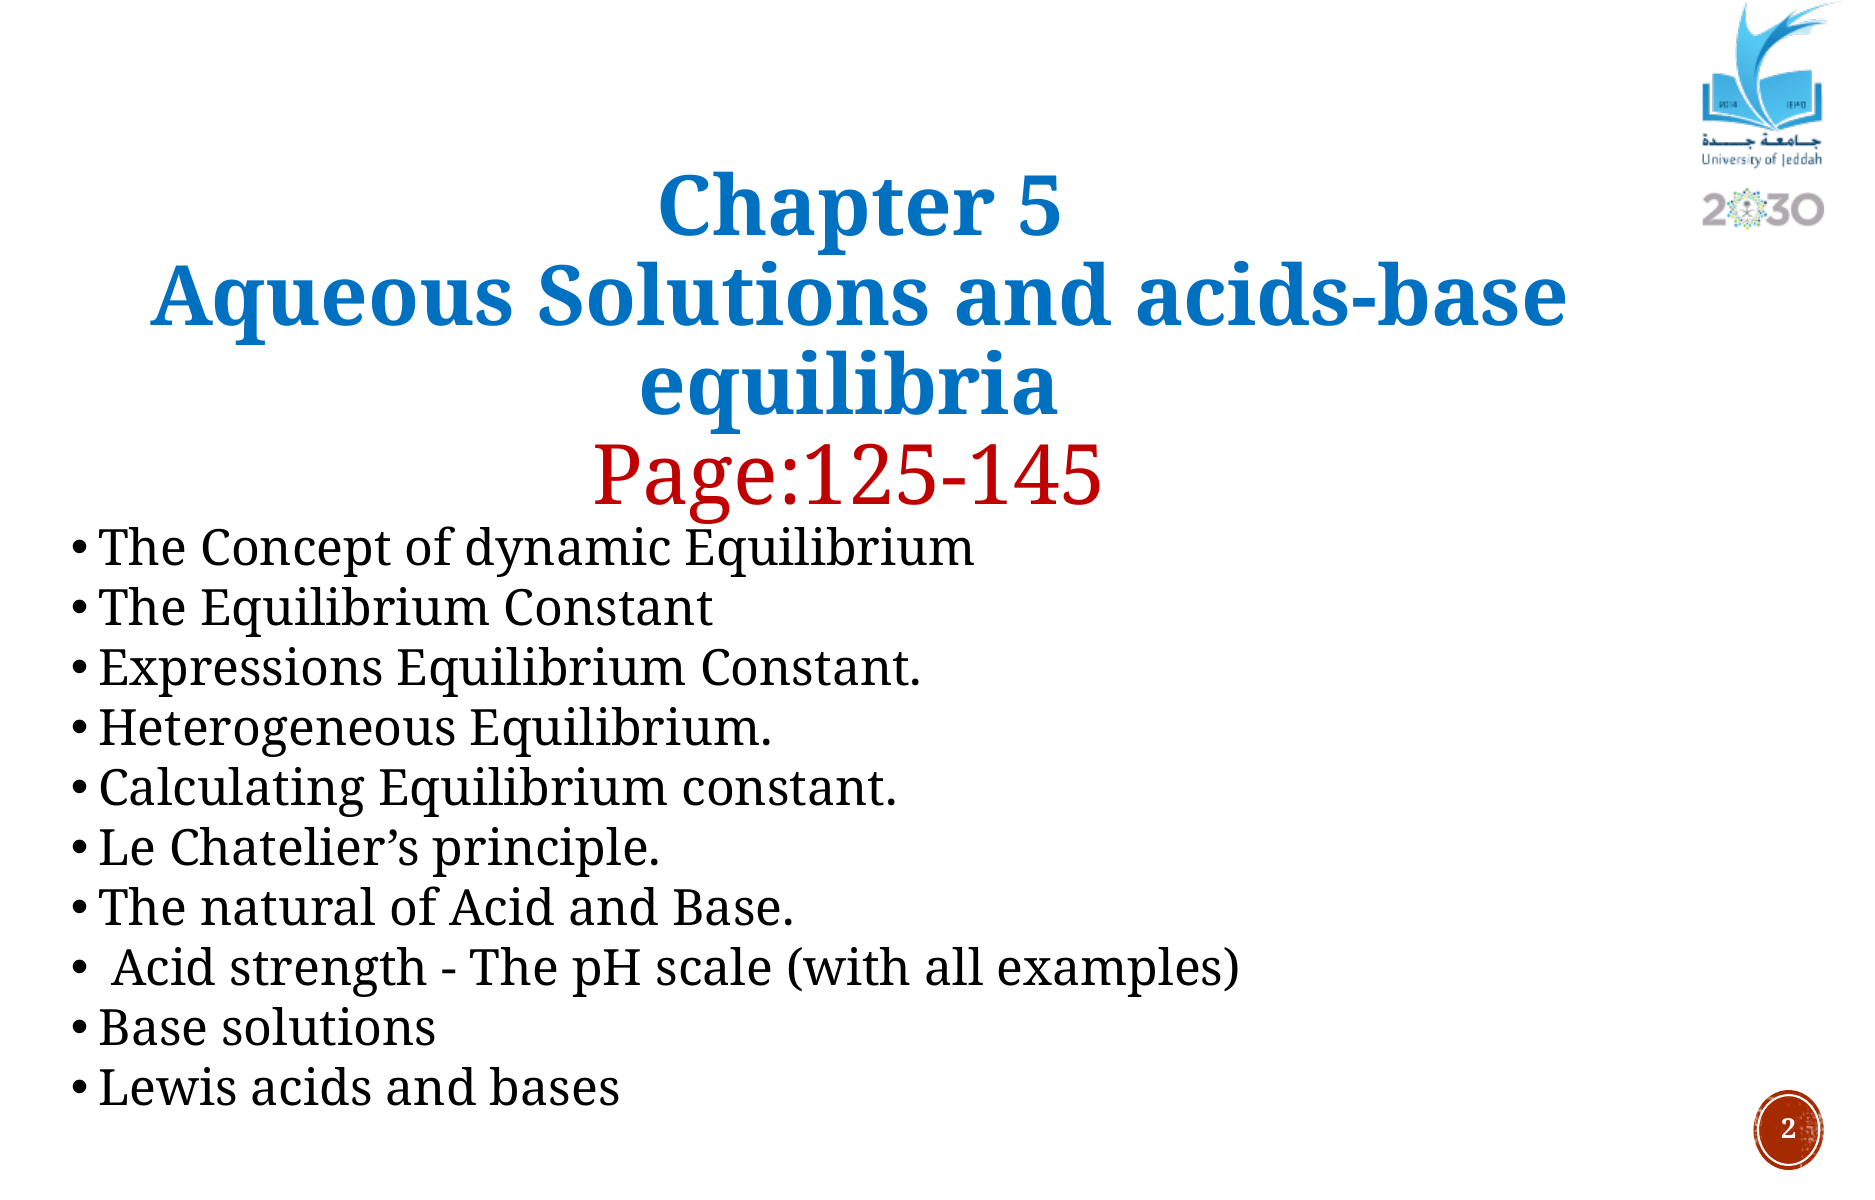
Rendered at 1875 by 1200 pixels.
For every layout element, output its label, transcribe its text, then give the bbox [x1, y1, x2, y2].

text_box The Concept of dynamic Equilibrium The Equilibrium Constant Expressions Equilibrium Constant. Heterogeneous Equilibrium. Calculating Equilibrium constant. Le Chatelier’s principle. The natural of Acid and Base. Acid strength - The pH scale (with all examples) Base solutions Lewis acids and bases [55, 508, 1645, 1124]
text_box Chapter 5 Aqueous Solutions and acids-base equilibria Page:125-145 [39, 155, 1682, 531]
slide_number 2 [1739, 1097, 1838, 1162]
picture [1681, 1, 1846, 236]
